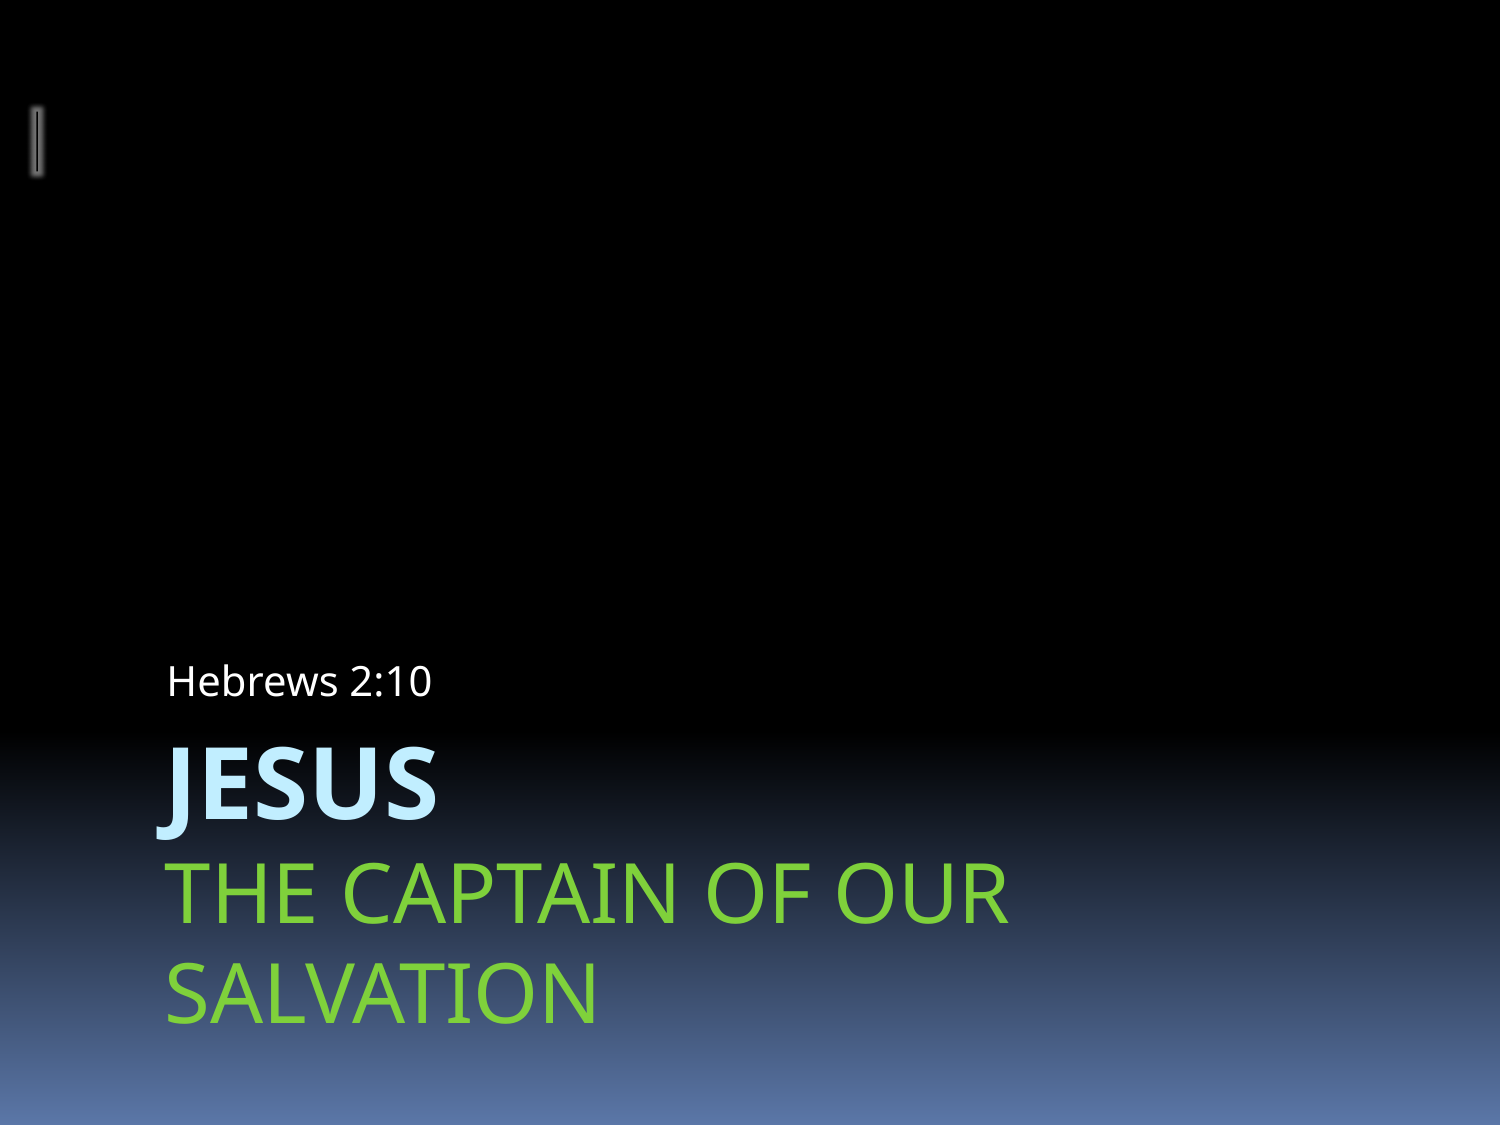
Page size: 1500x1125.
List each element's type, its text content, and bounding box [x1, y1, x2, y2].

title Jesus The Captain of Our Salvation [150, 713, 1425, 1037]
subtitle Hebrews 2:10 [150, 464, 1425, 713]
